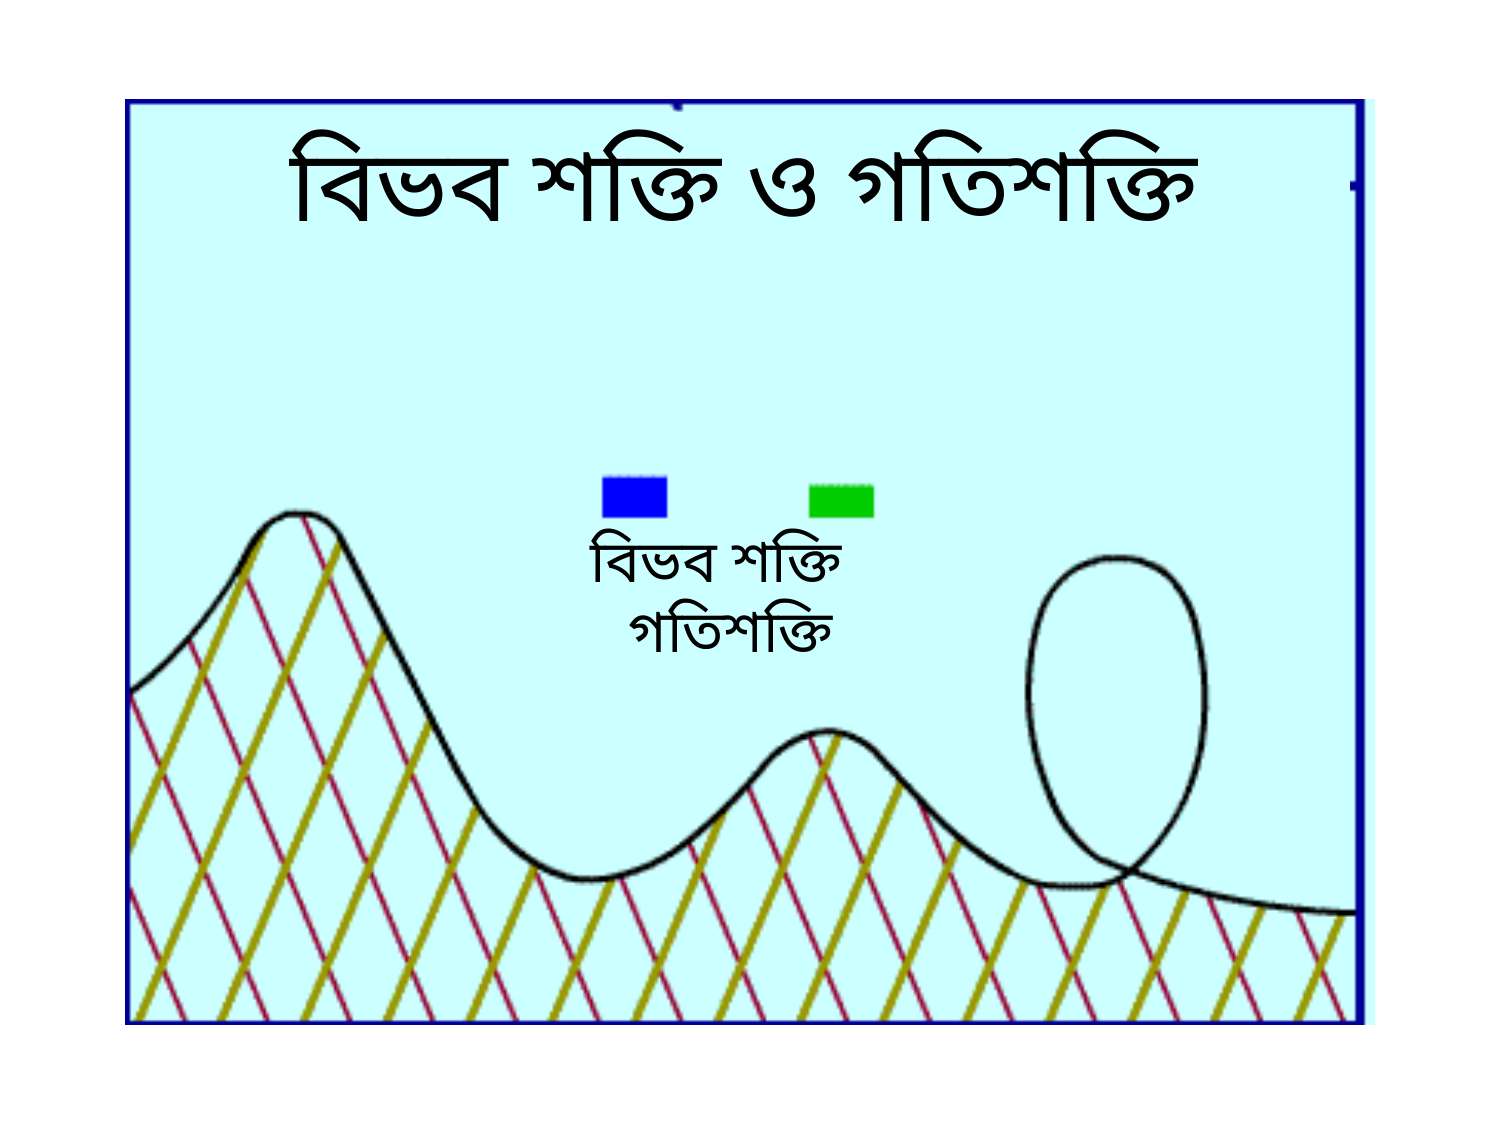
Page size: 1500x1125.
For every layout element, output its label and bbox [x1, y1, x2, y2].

text_box [124, 98, 1376, 1026]
